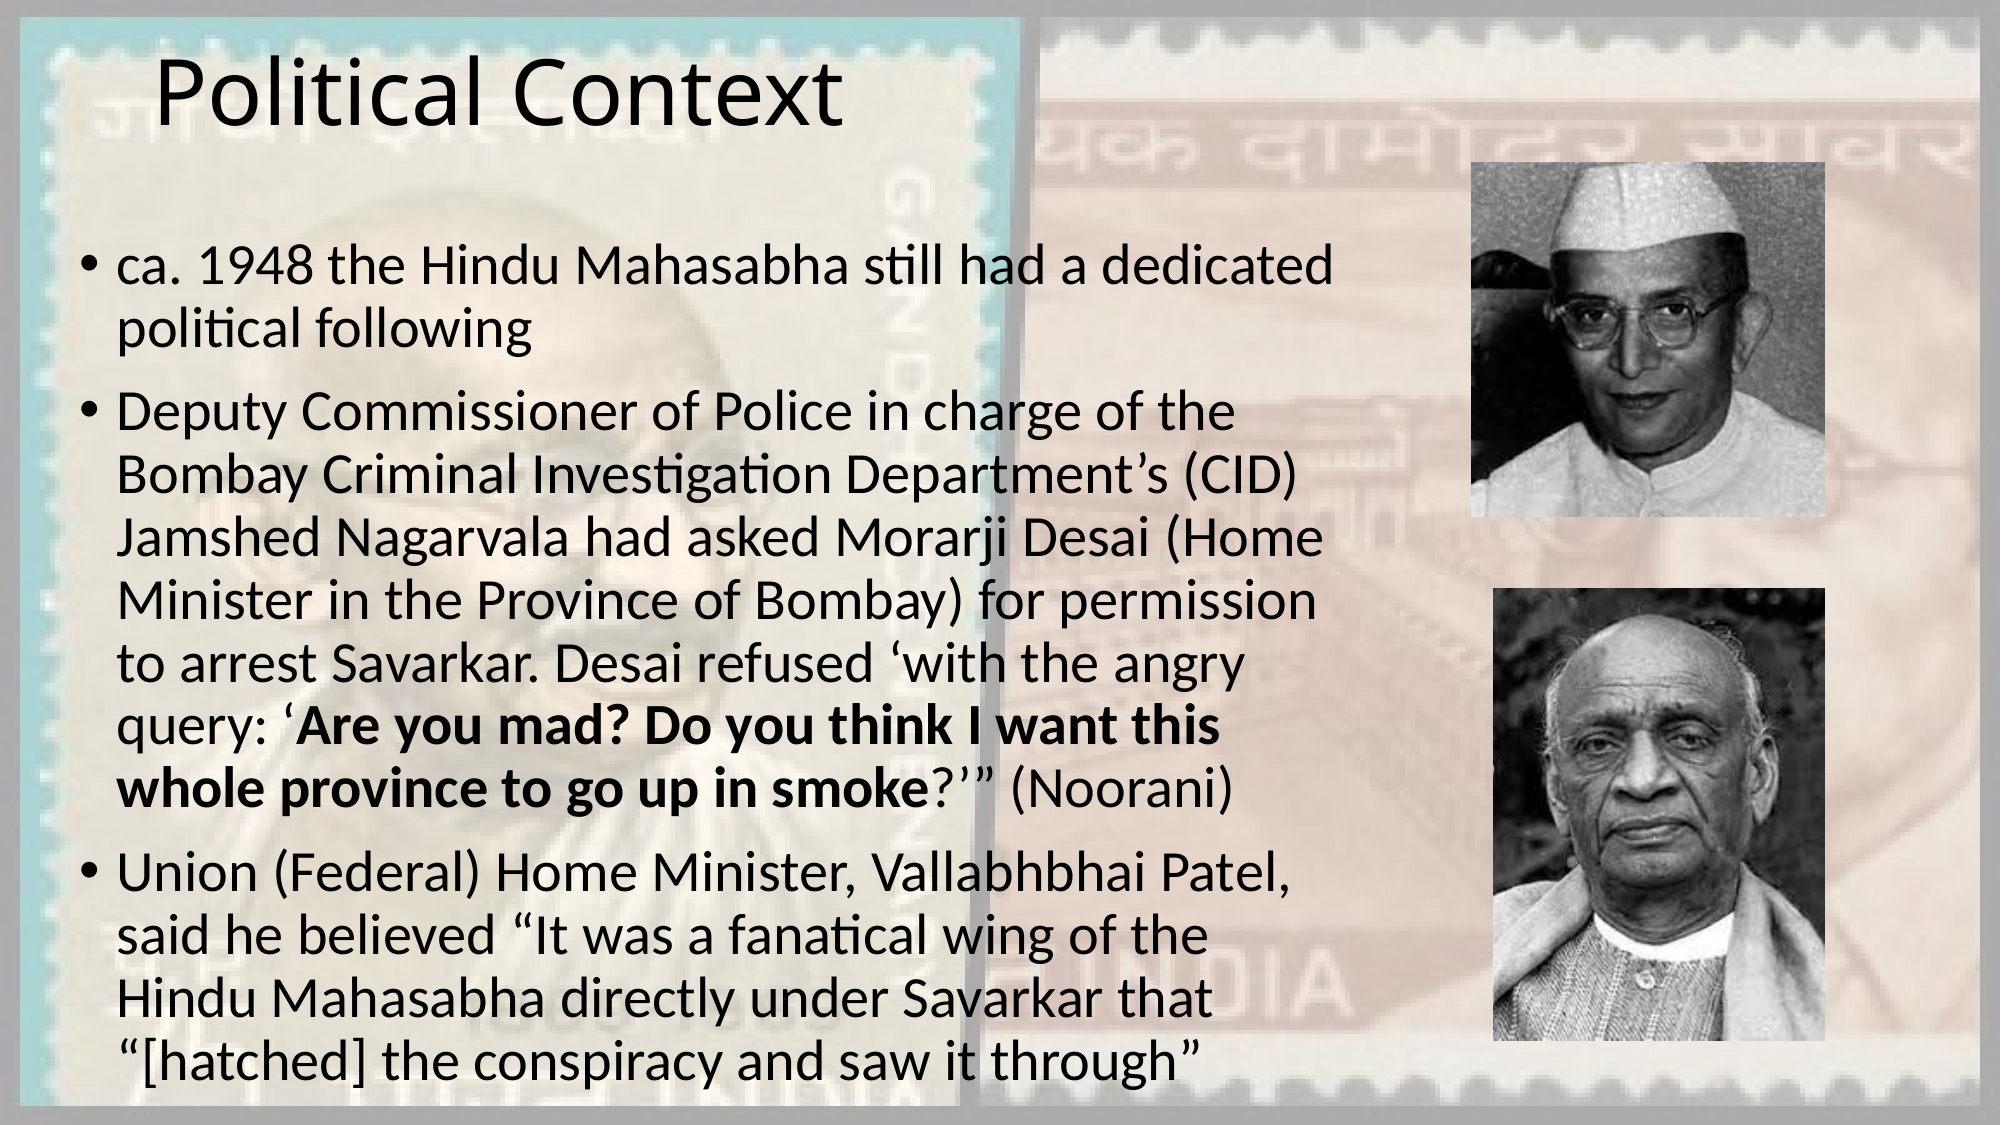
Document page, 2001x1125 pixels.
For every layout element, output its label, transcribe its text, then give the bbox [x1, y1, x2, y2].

picture [1493, 588, 1825, 1041]
title Political Context [137, 0, 1863, 193]
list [1471, 162, 1826, 517]
list ca. 1948 the Hindu Mahasabha still had a dedicated political following Deputy Commissioner of Police in charge of the Bombay Criminal Investigation Department’s (CID) Jamshed Nagarvala had asked Morarji Desai (Home Minister in the Province of Bombay) for permission to arrest Savarkar. Desai refused ‘with the angry query: ‘Are you mad? Do you think I want this whole province to go up in smoke?’” (Noorani) Union (Federal) Home Minister, Vallabhbhai Patel, said he believed “It was a fanatical wing of the Hindu Mahasabha directly under Savarkar that “[hatched] the conspiracy and saw it through” [64, 226, 1372, 1125]
